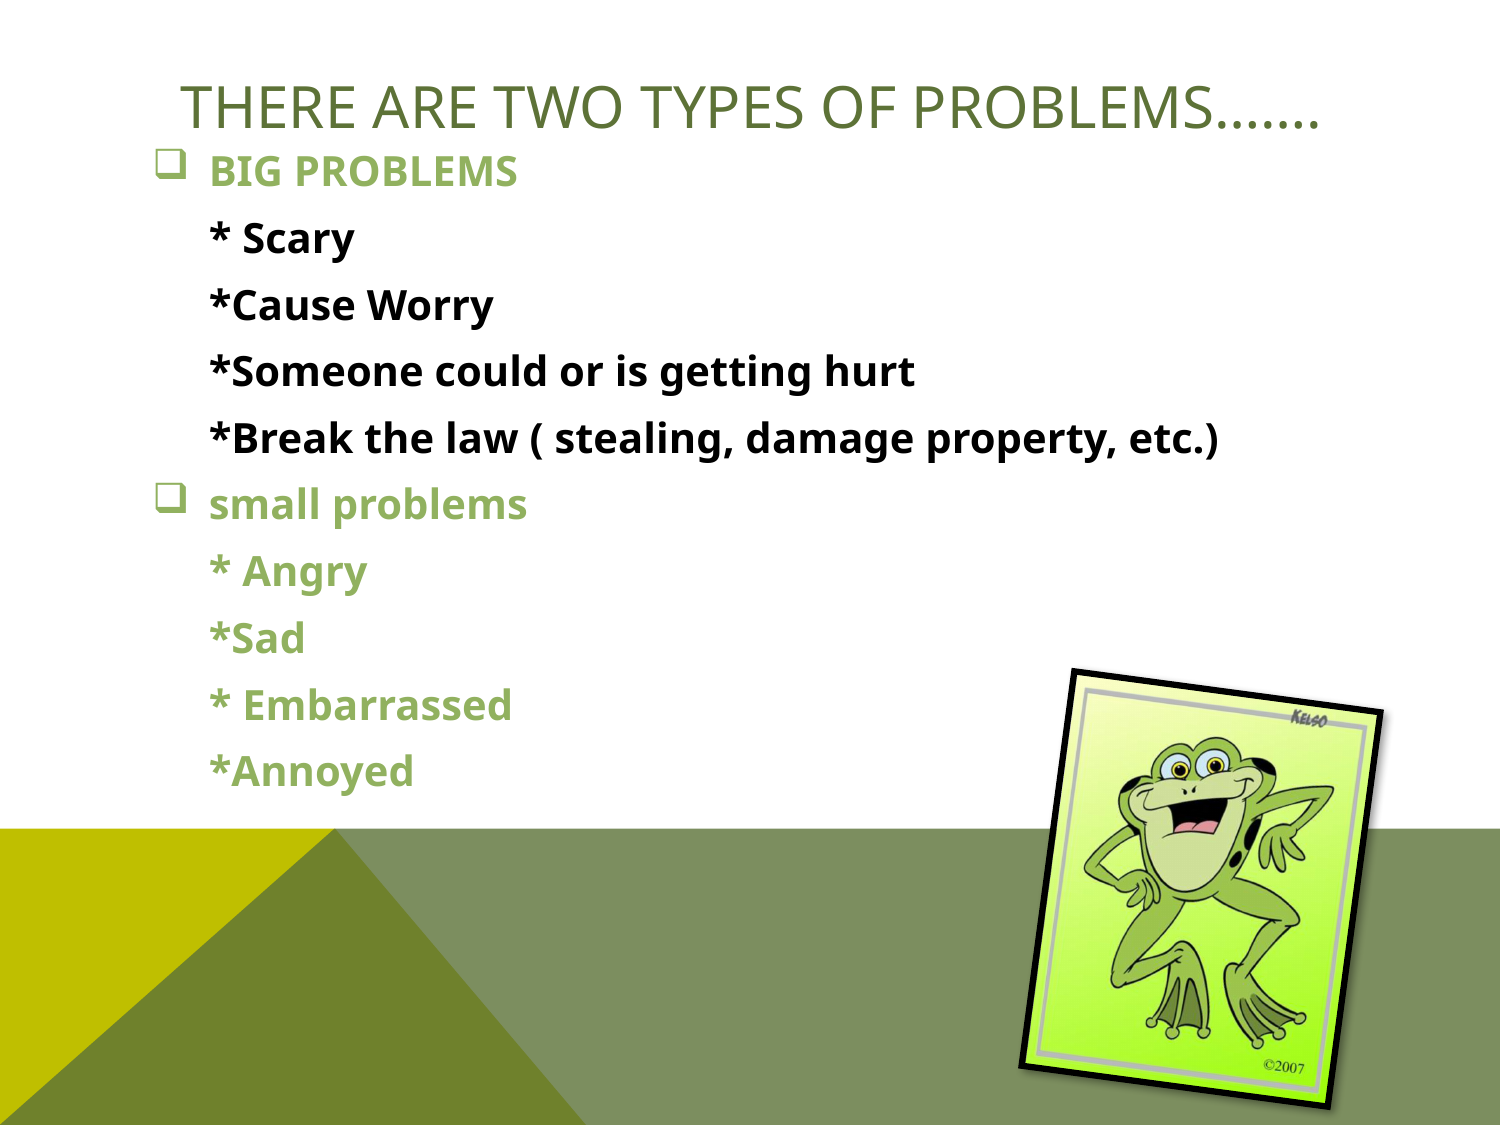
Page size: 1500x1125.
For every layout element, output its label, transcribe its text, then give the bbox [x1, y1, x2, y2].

title There are Two Types of problems……. [134, 59, 1369, 150]
picture [1372, 715, 1376, 744]
list BIG PROBLEMS * Scary *Cause Worry *Someone could or is getting hurt *Break the law ( stealing, damage property, etc.) small problems * Angry *Sad * Embarrassed *Annoyed [137, 137, 1372, 835]
picture [1026, 692, 1360, 1102]
